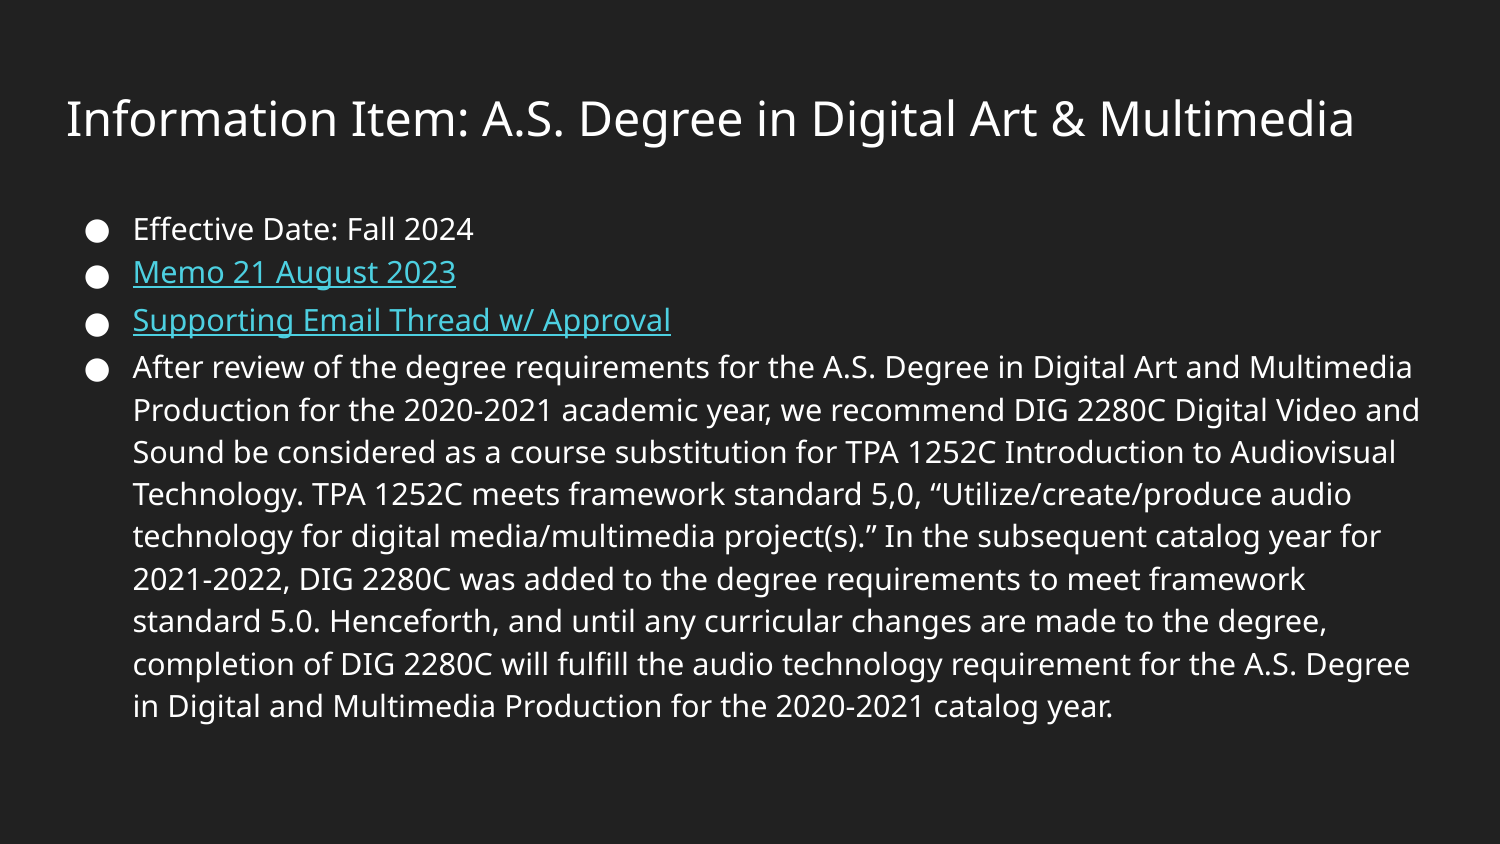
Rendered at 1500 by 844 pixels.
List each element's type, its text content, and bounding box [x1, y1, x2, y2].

title Information Item: A.S. Degree in Digital Art & Multimedia [51, 72, 1449, 167]
list Effective Date: Fall 2024 Memo 21 August 2023 Supporting Email Thread w/ Approval After review of the degree requirements for the A.S. Degree in Digital Art and Multimedia Production for the 2020-2021 academic year, we recommend DIG 2280C Digital Video and Sound be considered as a course substitution for TPA 1252C Introduction to Audiovisual Technology. TPA 1252C meets framework standard 5,0, “Utilize/create/produce audio technology for digital media/multimedia project(s).” In the subsequent catalog year for 2021-2022, DIG 2280C was added to the degree requirements to meet framework standard 5.0. Henceforth, and until any curricular changes are made to the degree, completion of DIG 2280C will fulfill the audio technology requirement for the A.S. Degree in Digital and Multimedia Production for the 2020-2021 catalog year. [51, 189, 1449, 750]
